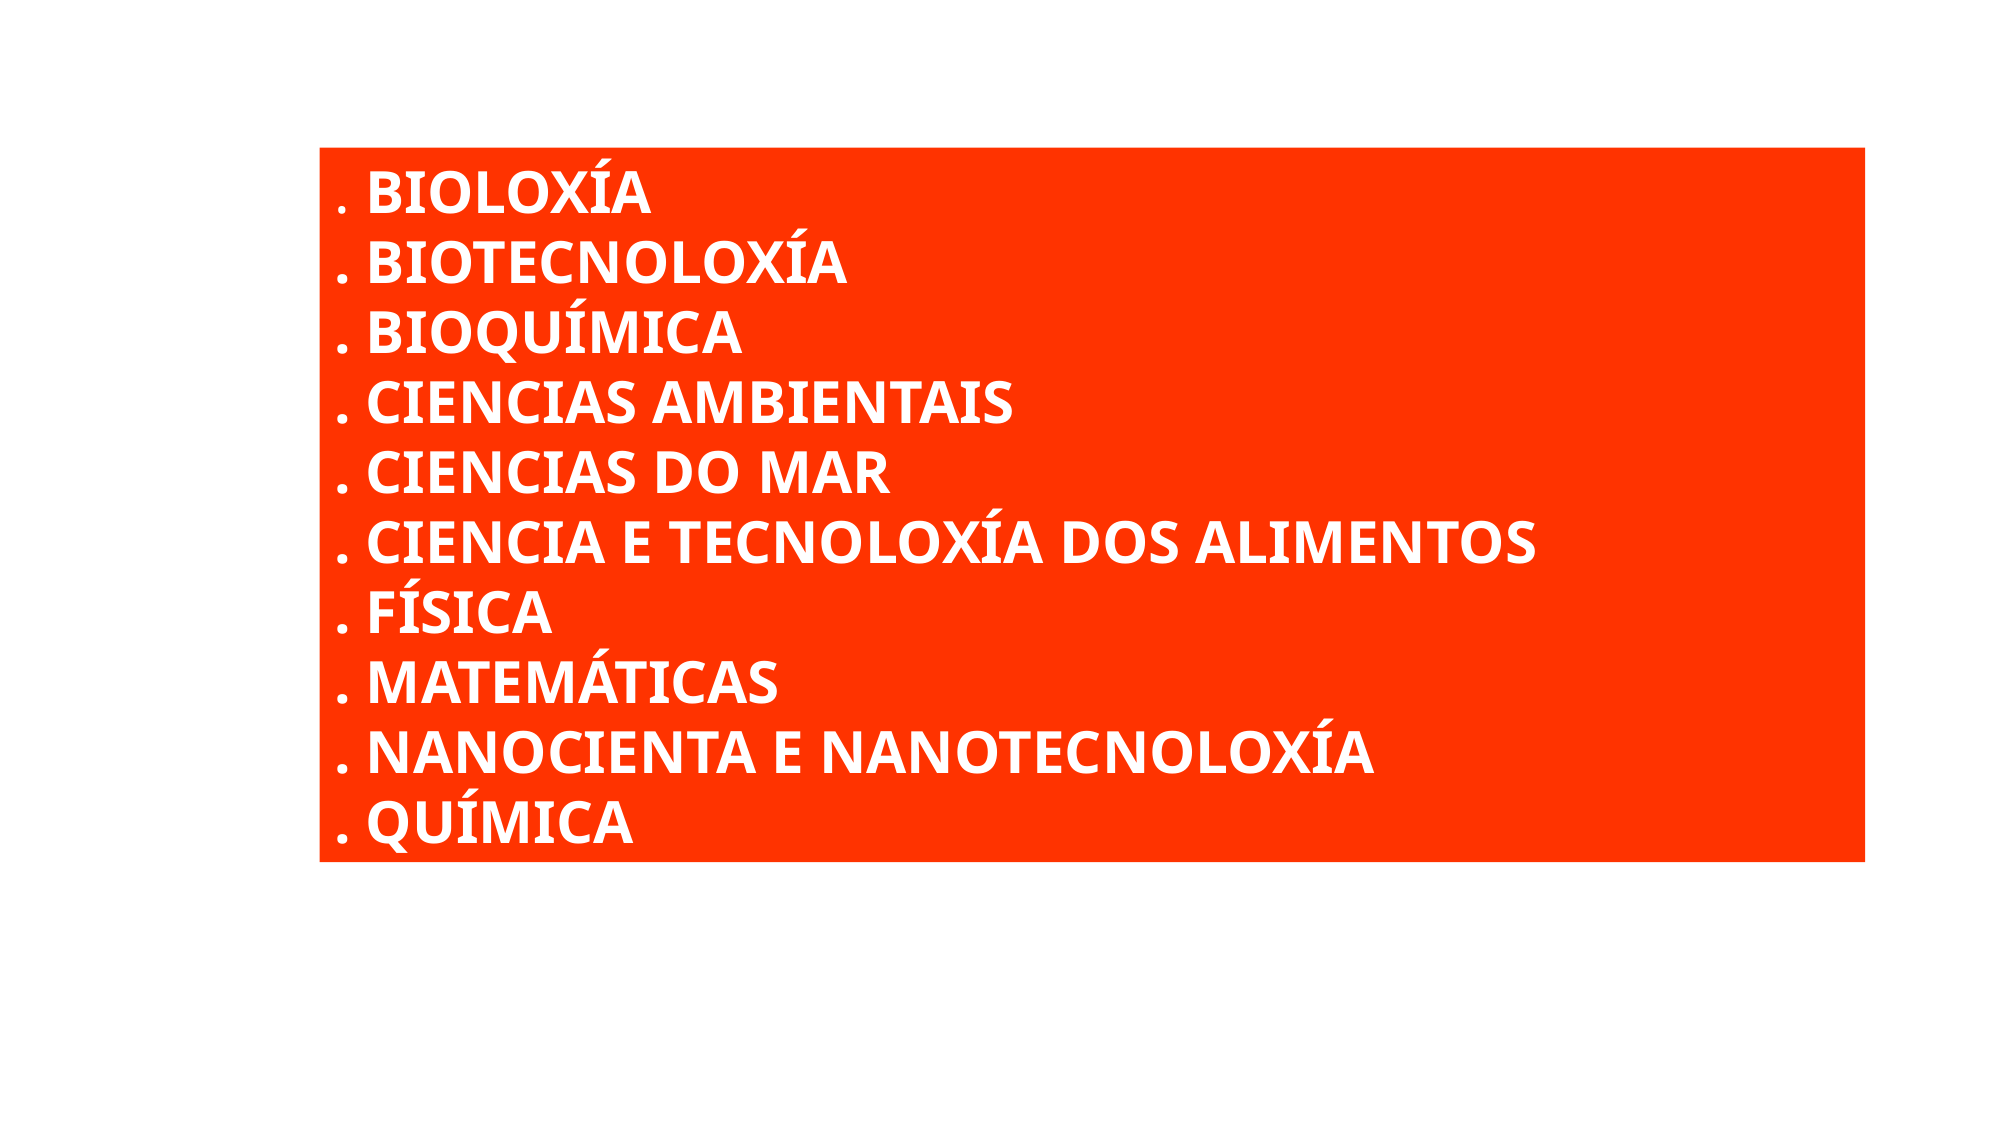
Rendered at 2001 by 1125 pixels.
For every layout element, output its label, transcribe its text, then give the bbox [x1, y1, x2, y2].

text_box . BIOLOXÍA . BIOTECNOLOXÍA . BIOQUÍMICA . CIENCIAS AMBIENTAIS . CIENCIAS DO MAR . CIENCIA E TECNOLOXÍA DOS ALIMENTOS . FÍSICA . MATEMÁTICAS . NANOCIENTA E NANOTECNOLOXÍA . QUÍMICA [319, 147, 1866, 863]
